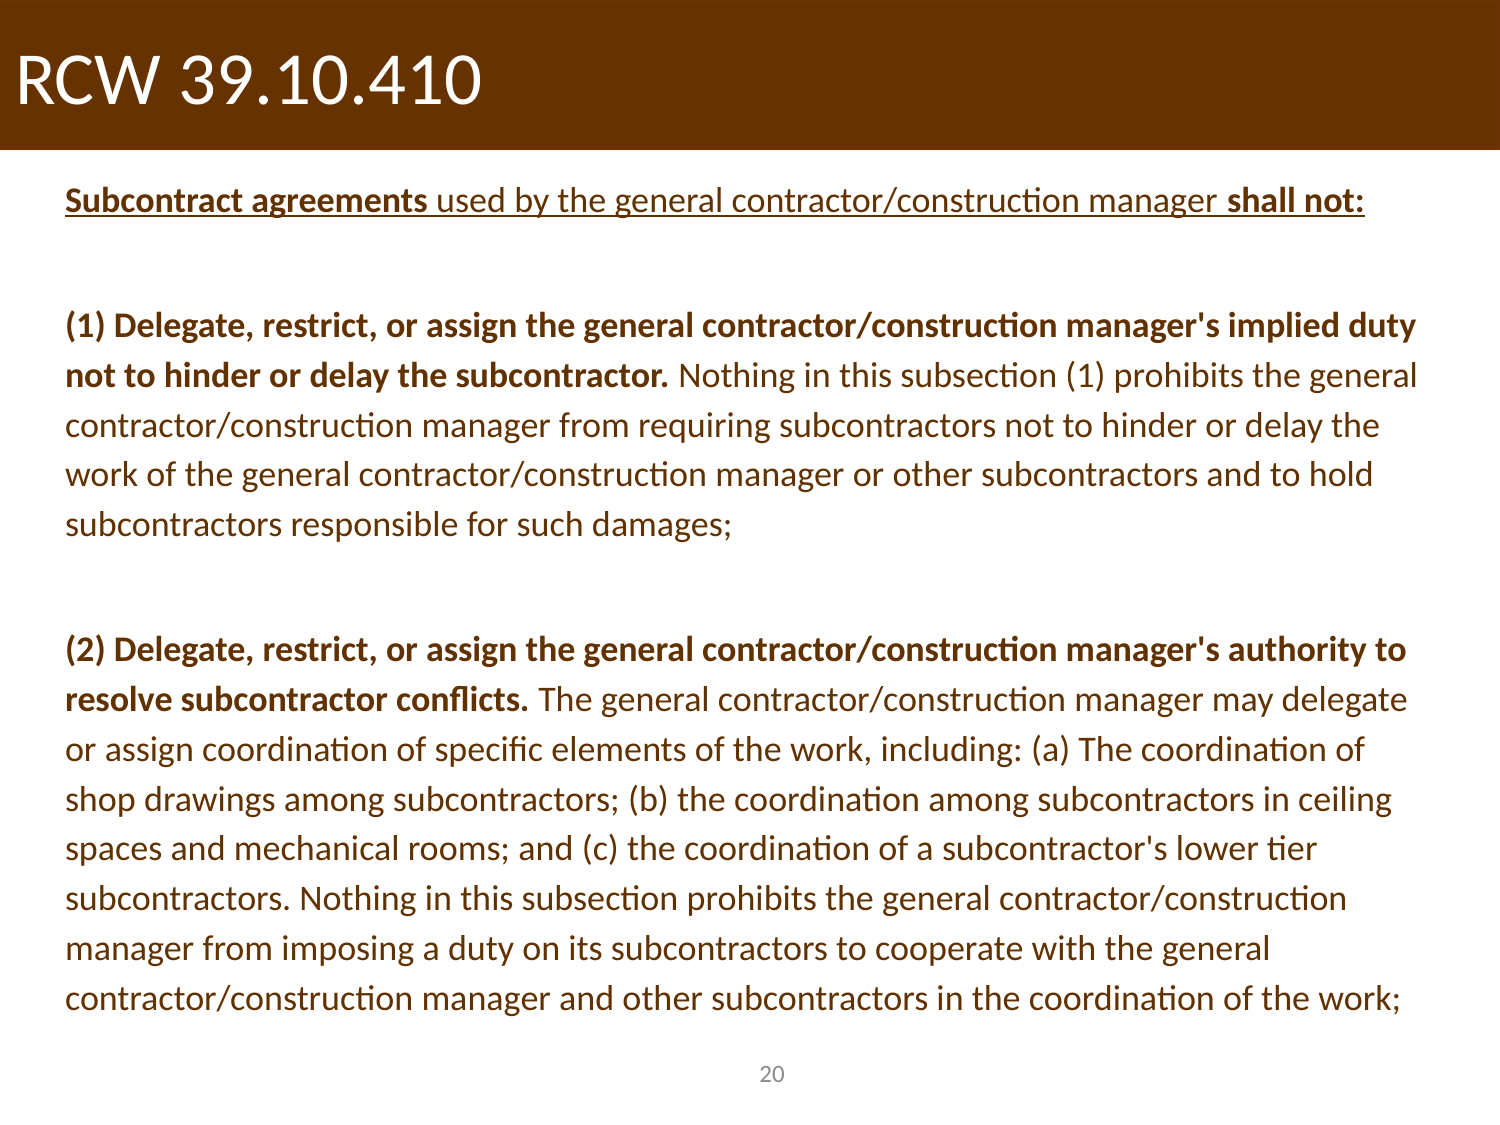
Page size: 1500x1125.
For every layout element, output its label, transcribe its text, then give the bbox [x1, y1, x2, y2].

title RCW 39.10.410 [0, 3, 1496, 146]
text_box [0, 0, 1500, 152]
text_box [0, 152, 1500, 1125]
list Subcontract agreements used by the general contractor/construction manager shall not: (1) Delegate, restrict, or assign the general contractor/construction manager's implied duty not to hinder or delay the subcontractor. Nothing in this subsection (1) prohibits the general contractor/construction manager from requiring subcontractors not to hinder or delay the work of the general contractor/construction manager or other subcontractors and to hold subcontractors responsible for such damages; (2) Delegate, restrict, or assign the general contractor/construction manager's authority to resolve subcontractor conflicts. The general contractor/construction manager may delegate or assign coordination of specific elements of the work, including: (a) The coordination of shop drawings among subcontractors; (b) the coordination among subcontractors in ceiling spaces and mechanical rooms; and (c) the coordination of a subcontractor's lower tier subcontractors. Nothing in this subsection prohibits the general contractor/construction manager from imposing a duty on its subcontractors to cooperate with the general contractor/construction manager and other subcontractors in the coordination of the work; [50, 162, 1450, 1063]
slide_number 20 [699, 1063, 800, 1103]
